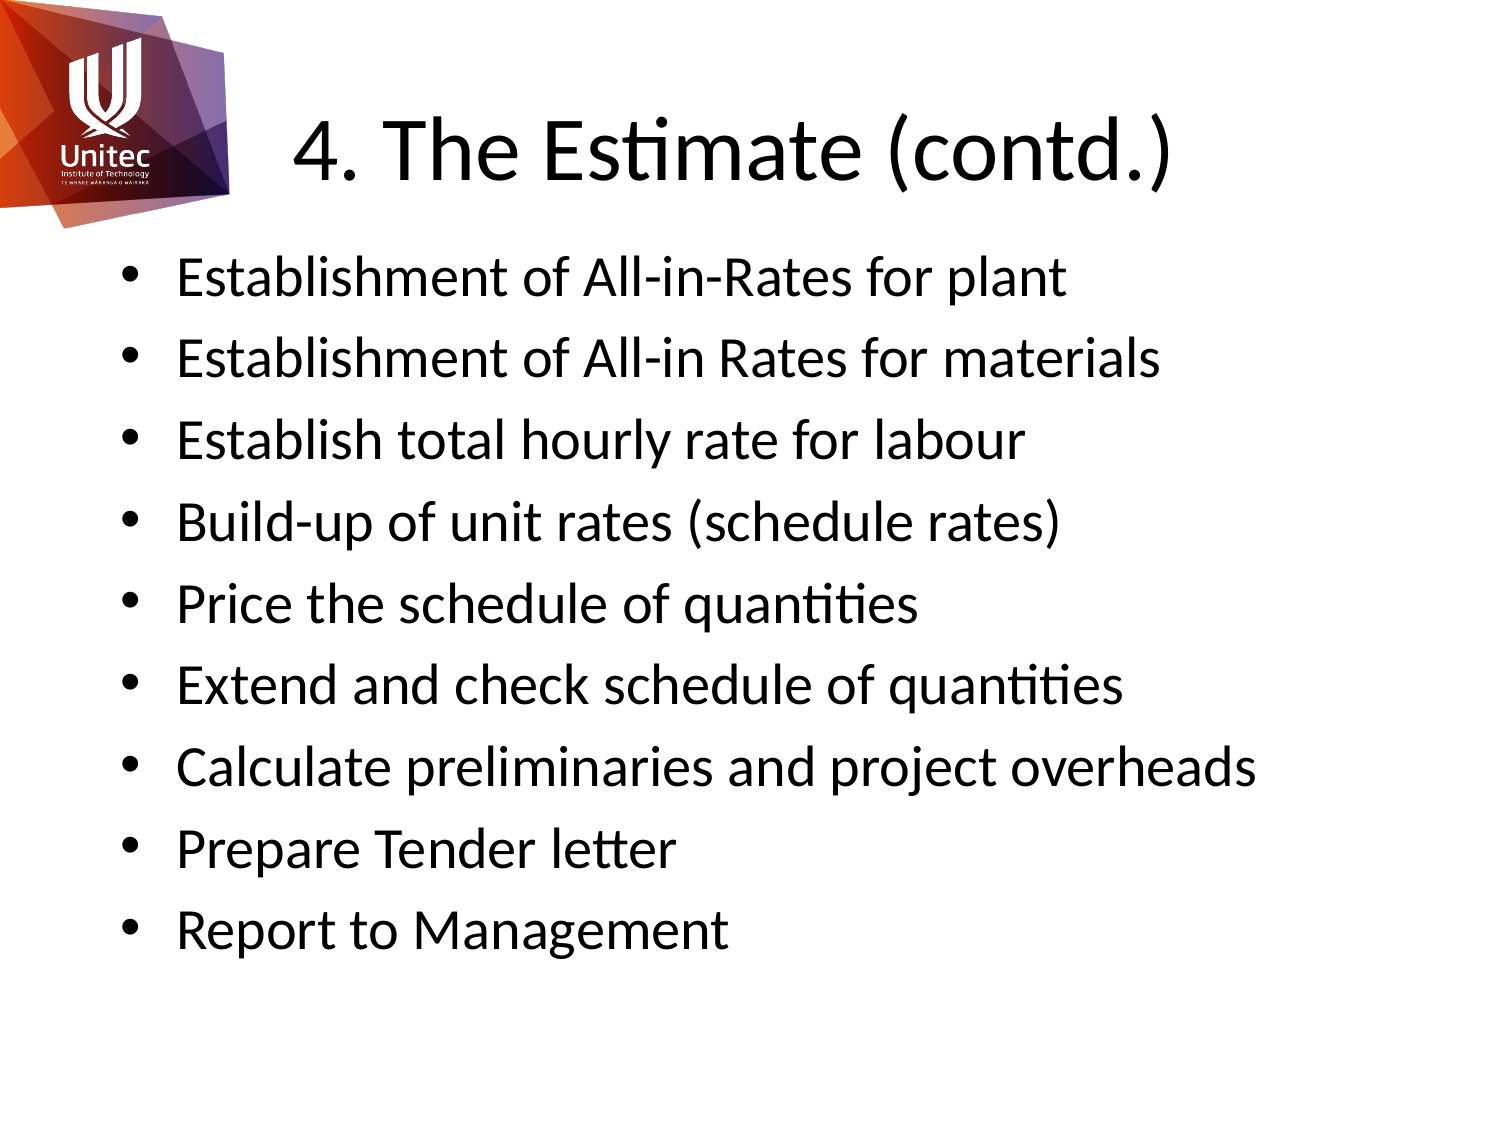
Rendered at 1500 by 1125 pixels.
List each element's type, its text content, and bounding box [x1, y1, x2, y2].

list Establishment of All-in-Rates for plant Establishment of All-in Rates for materials Establish total hourly rate for labour Build-up of unit rates (schedule rates) Price the schedule of quantities Extend and check schedule of quantities Calculate preliminaries and project overheads Prepare Tender letter Report to Management [104, 230, 1456, 974]
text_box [0, 0, 231, 231]
title 4. The Estimate (contd.) [235, 50, 1281, 230]
